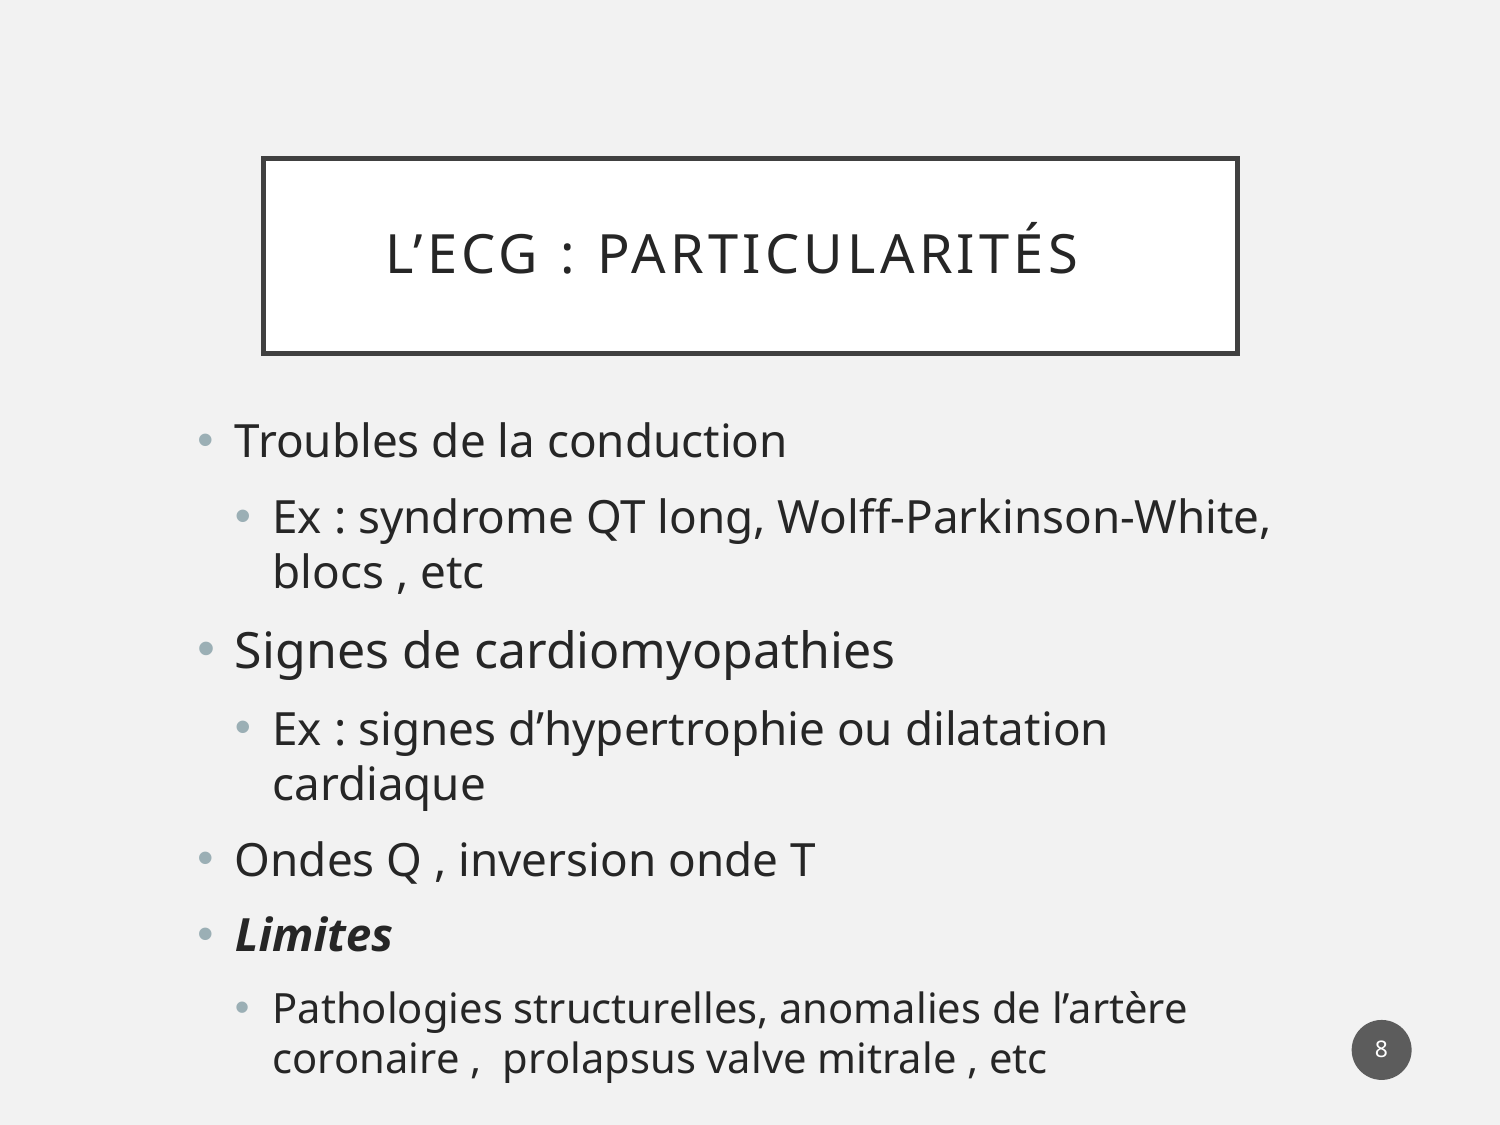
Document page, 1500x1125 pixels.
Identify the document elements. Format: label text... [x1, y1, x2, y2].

title L’ecg : Particularités [261, 156, 1240, 356]
slide_number 8 [1351, 1019, 1412, 1080]
list Troubles de la conduction Ex : syndrome QT long, Wolff-Parkinson-White, blocs , etc Signes de cardiomyopathies Ex : signes d’hypertrophie ou dilatation cardiaque Ondes Q , inversion onde T Limites Pathologies structurelles, anomalies de l’artère coronaire , prolapsus valve mitrale , etc [182, 404, 1308, 967]
